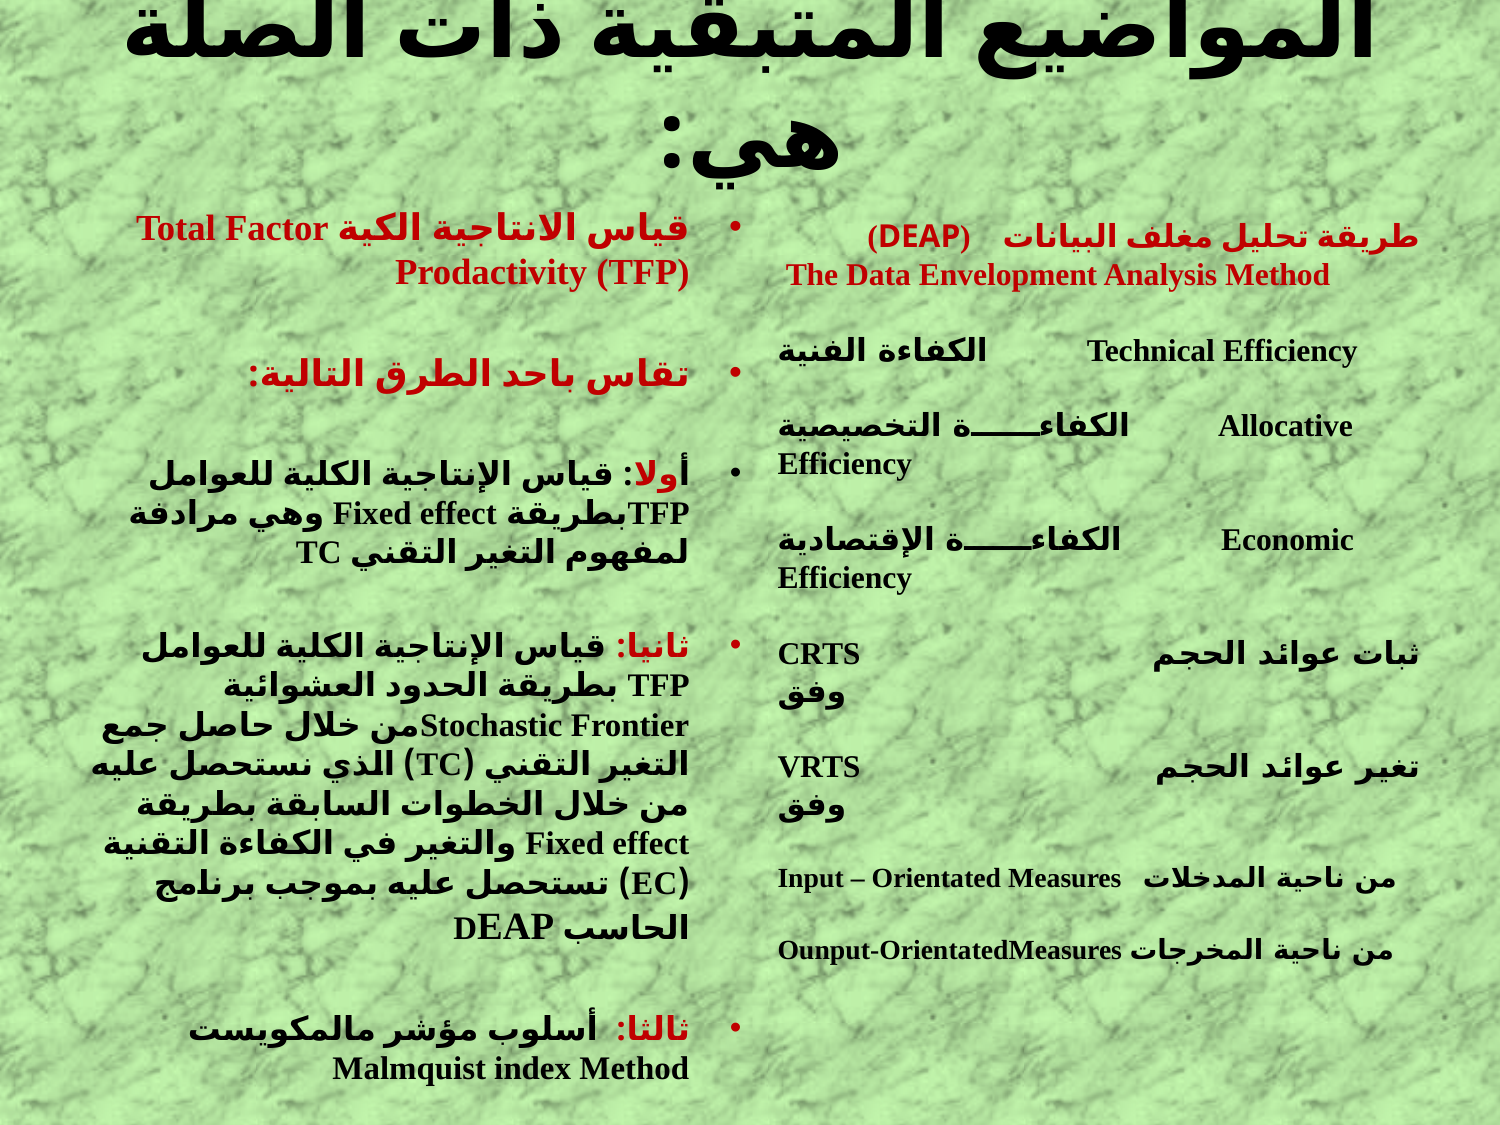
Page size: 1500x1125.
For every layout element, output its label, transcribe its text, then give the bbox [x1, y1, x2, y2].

list قياس الانتاجية الكية Total Factor Prodactivity (TFP) تقاس باحد الطرق التالية: أولا: قياس الإنتاجية الكلية للعوامل TFPبطريقة Fixed effect وهي مرادفة لمفهوم التغير التقني TC ثانيا: قياس الإنتاجية الكلية للعوامل TFP بطريقة الحدود العشوائية Stochastic Frontierمن خلال حاصل جمع التغير التقني (TC) الذي نستحصل عليه من خلال الخطوات السابقة بطريقة Fixed effect والتغير في الكفاءة التقنية (EC) تستحصل عليه بموجب برنامج الحاسب DEAP ثالثا: أسلوب مؤشر مالمكويست Malmquist index Method [75, 196, 750, 1094]
list طريقة تحليل مغلف البيانات (DEAP) The Data Envelopment Analysis Method الكفاءة الفنية Technical Efficiency الكفاءة التخصيصية Allocative Efficiency الكفاءة الإقتصادية Economic Efficiency CRTS ثبات عوائد الحجم وفق VRTS تغير عوائد الحجم وفق Input – Orientated Measures من ناحية المدخلات Ounput-OrientatedMeasures من ناحية المخرجات [762, 208, 1436, 1005]
title المواضيع المتبقية ذات الصلة هي: [76, 0, 1425, 152]
